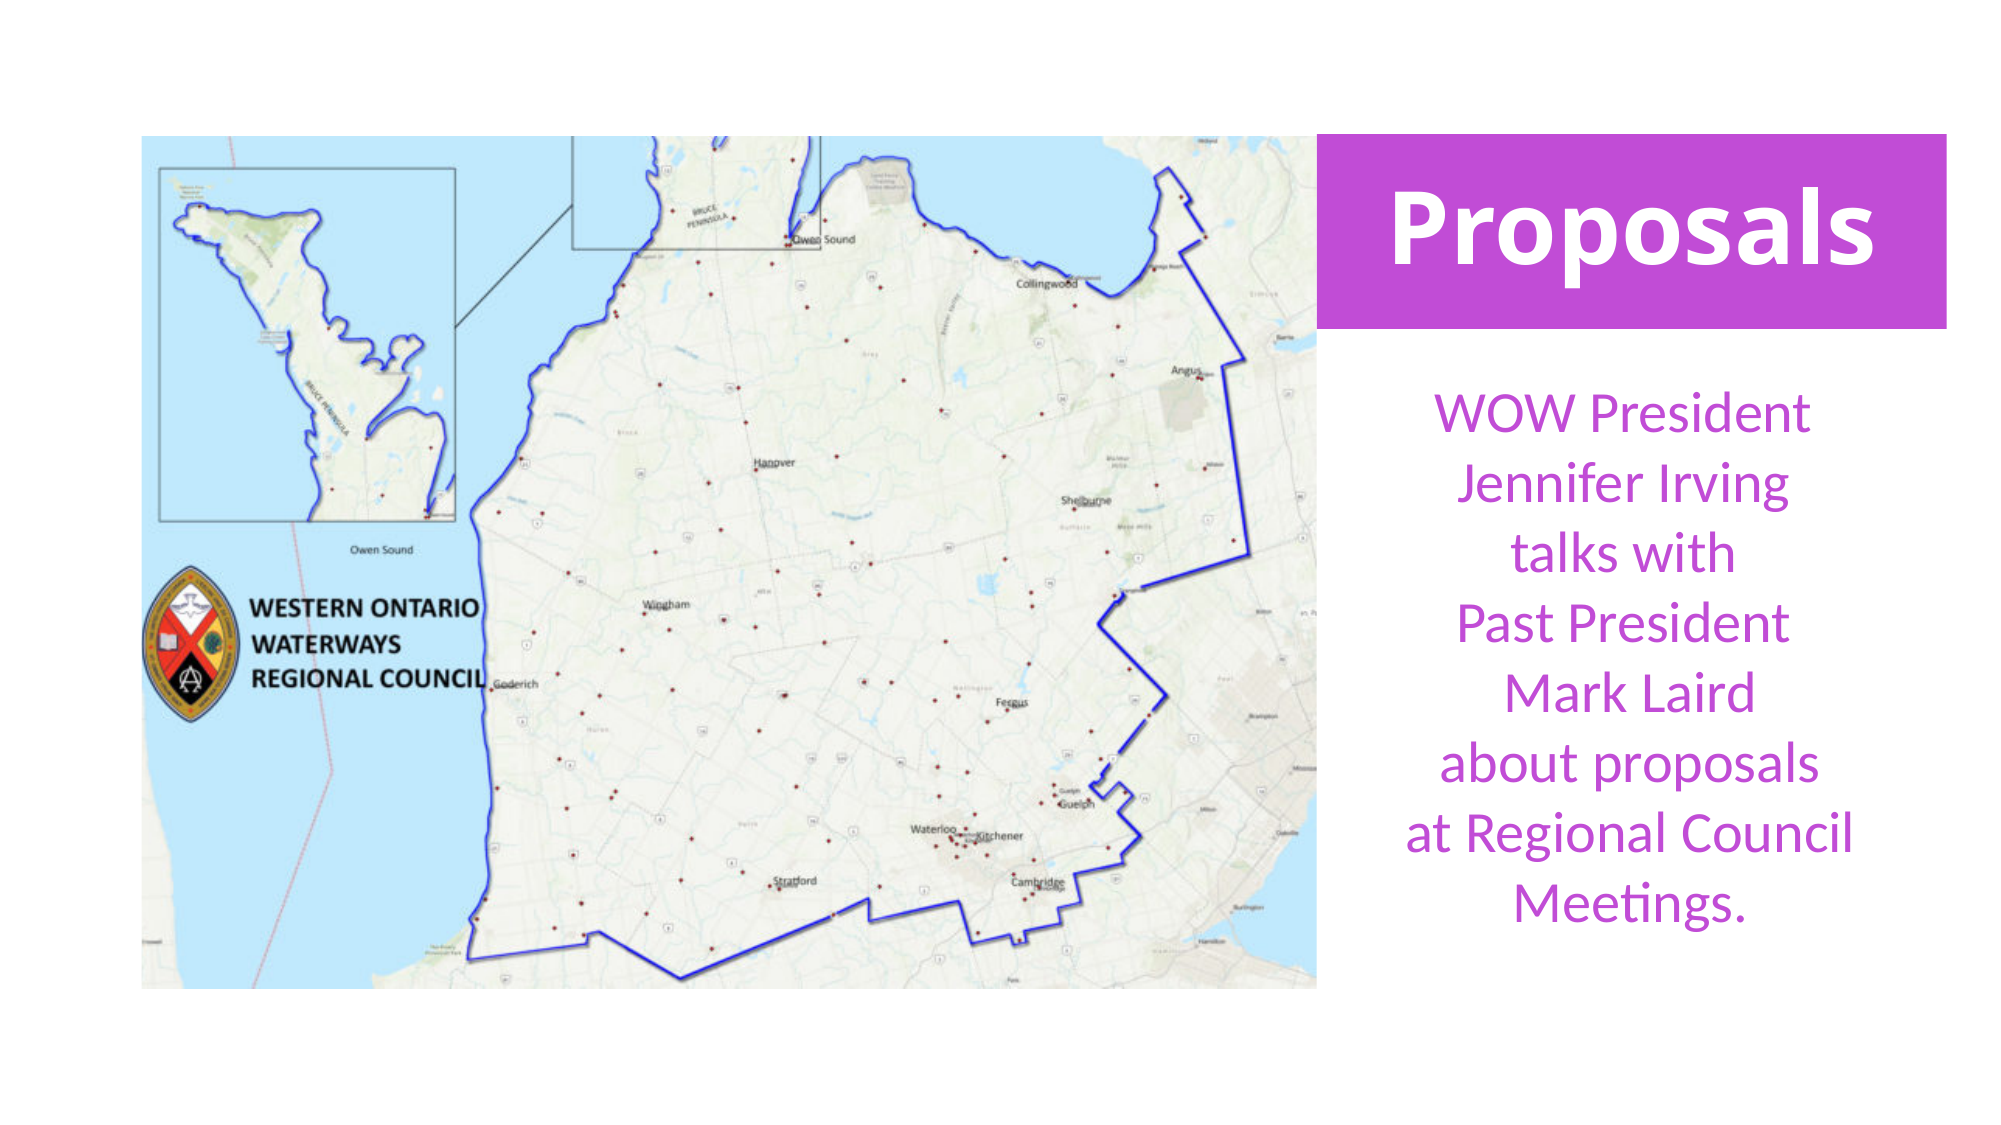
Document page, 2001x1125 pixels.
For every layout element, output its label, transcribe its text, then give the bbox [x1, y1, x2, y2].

picture [141, 136, 1317, 989]
title Proposals [1316, 134, 1947, 329]
subtitle WOW President Jennifer Irving talks with Past President Mark Laird about proposals at Regional Council Meetings. [1344, 366, 1917, 941]
